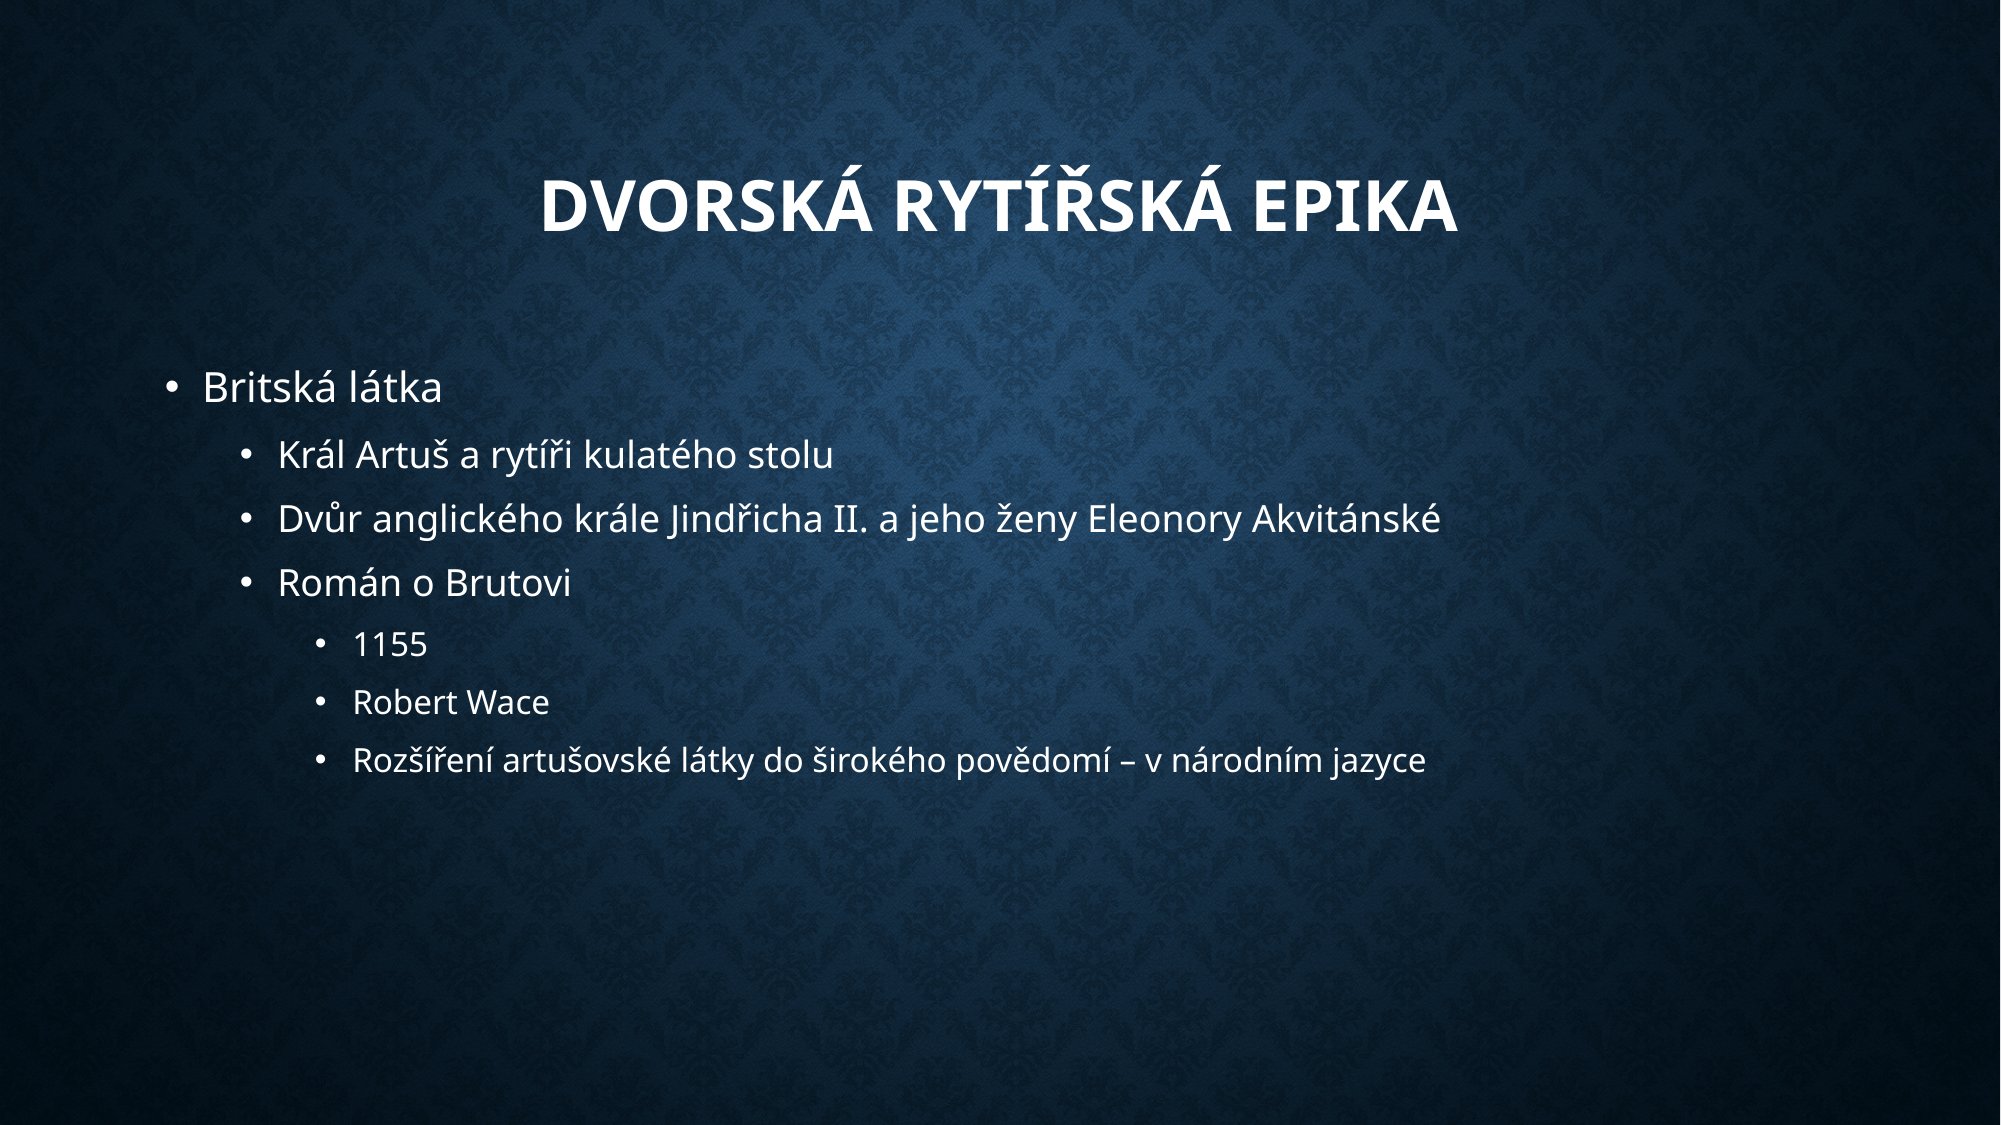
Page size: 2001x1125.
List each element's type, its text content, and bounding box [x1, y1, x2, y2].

list Britská látka Král Artuš a rytíři kulatého stolu Dvůr anglického krále Jindřicha II. a jeho ženy Eleonory Akvitánské Román o Brutovi 1155 Robert Wace Rozšíření artušovské látky do širokého povědomí – v národním jazyce [149, 343, 1849, 950]
title Dvorská rytířská epika [149, 99, 1849, 318]
